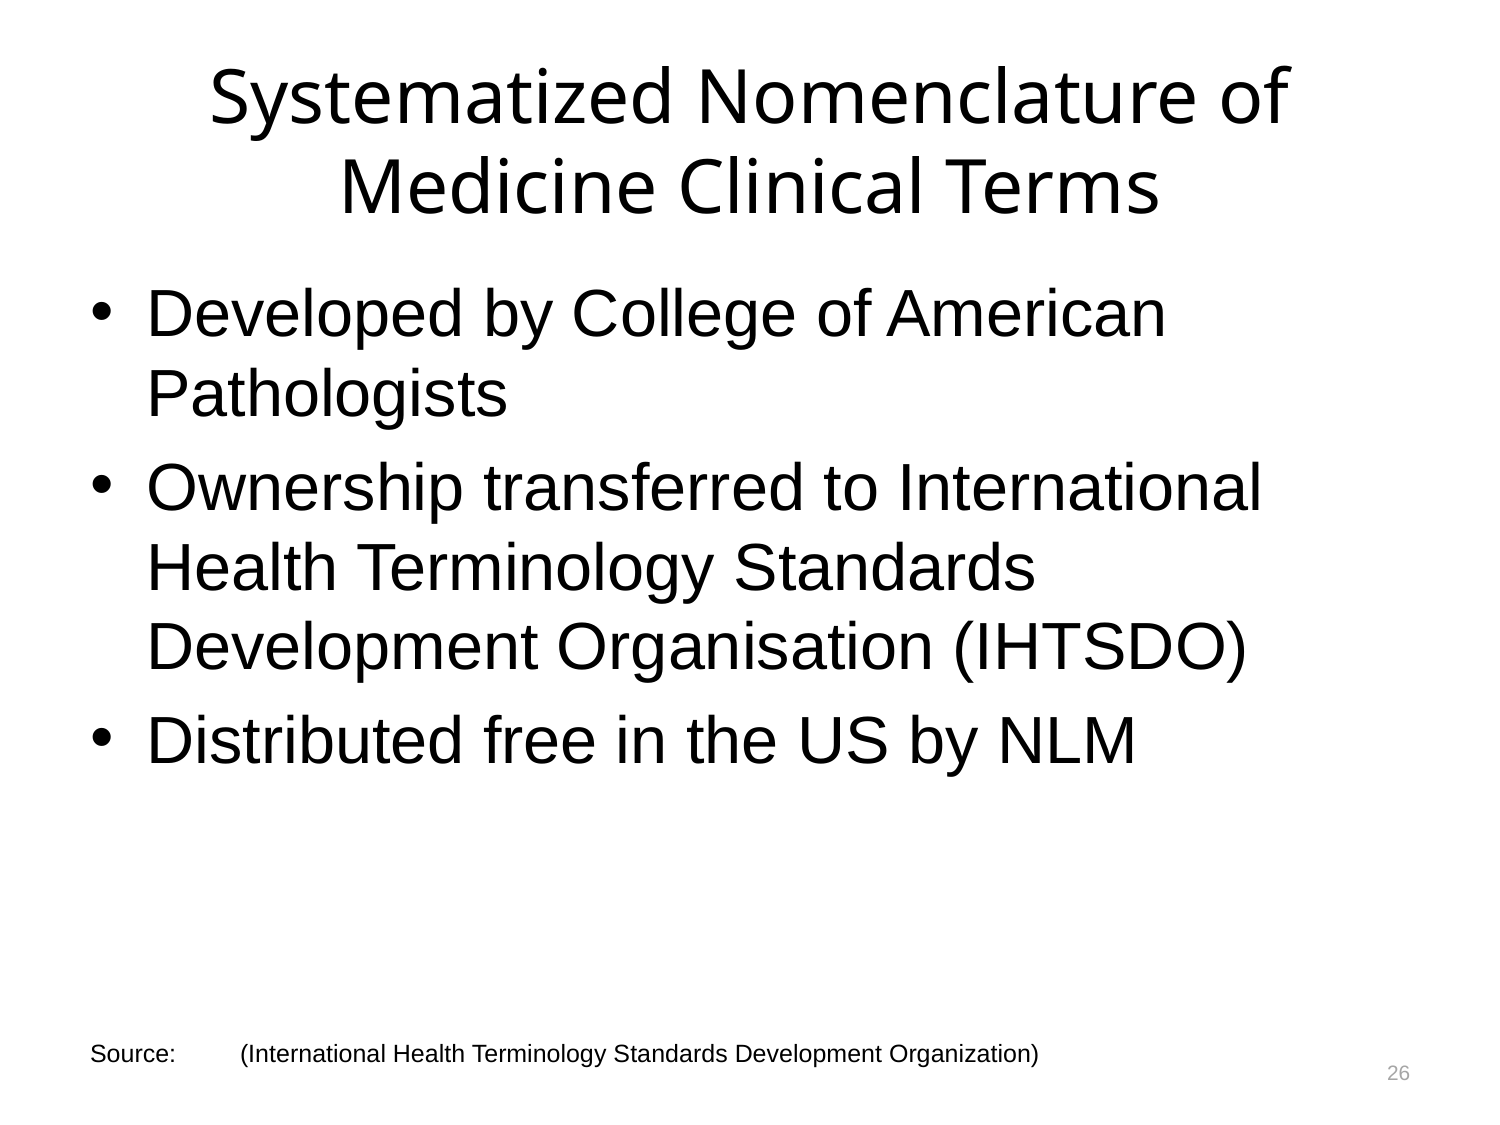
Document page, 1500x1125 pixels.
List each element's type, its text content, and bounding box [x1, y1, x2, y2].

title Systematized Nomenclature of Medicine Clinical Terms [75, 45, 1425, 233]
slide_number 26 [1341, 1027, 1425, 1118]
list Source: (International Health Terminology Standards Development Organization) [75, 1029, 1328, 1118]
list Developed by College of American Pathologists Ownership transferred to International Health Terminology Standards Development Organisation (IHTSDO) Distributed free in the US by NLM [75, 262, 1425, 1013]
